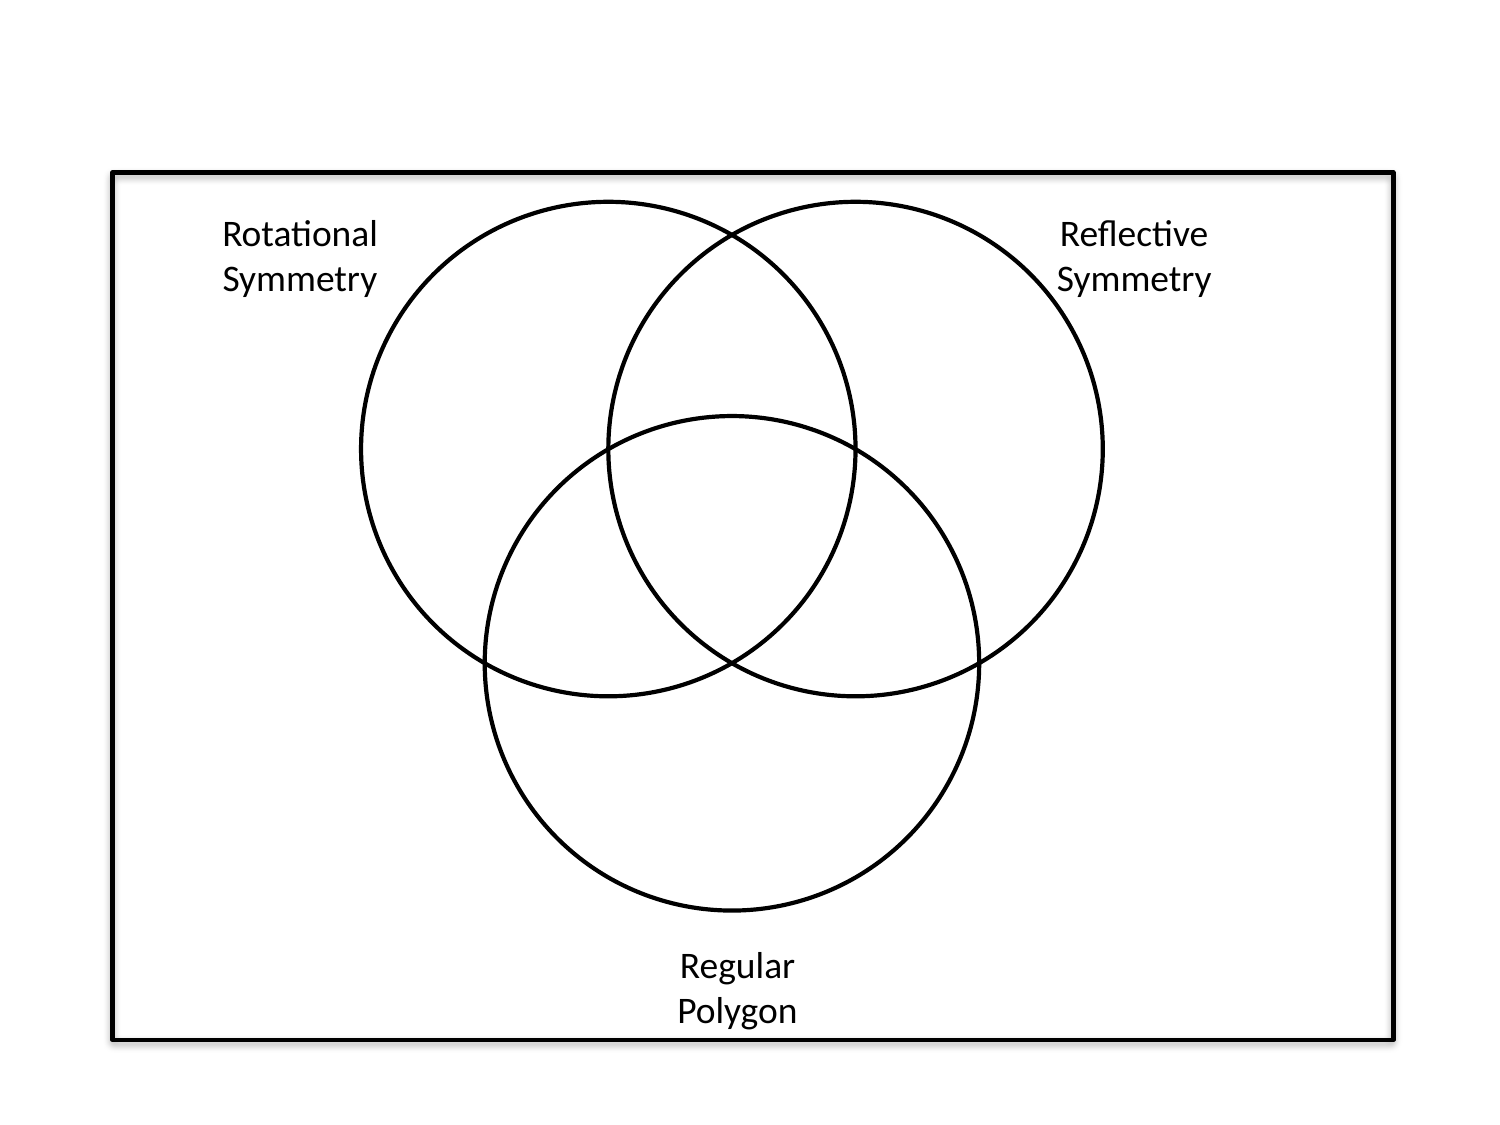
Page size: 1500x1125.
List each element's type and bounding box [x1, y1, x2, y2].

text_box [112, 172, 1394, 1041]
text_box [360, 201, 1103, 911]
